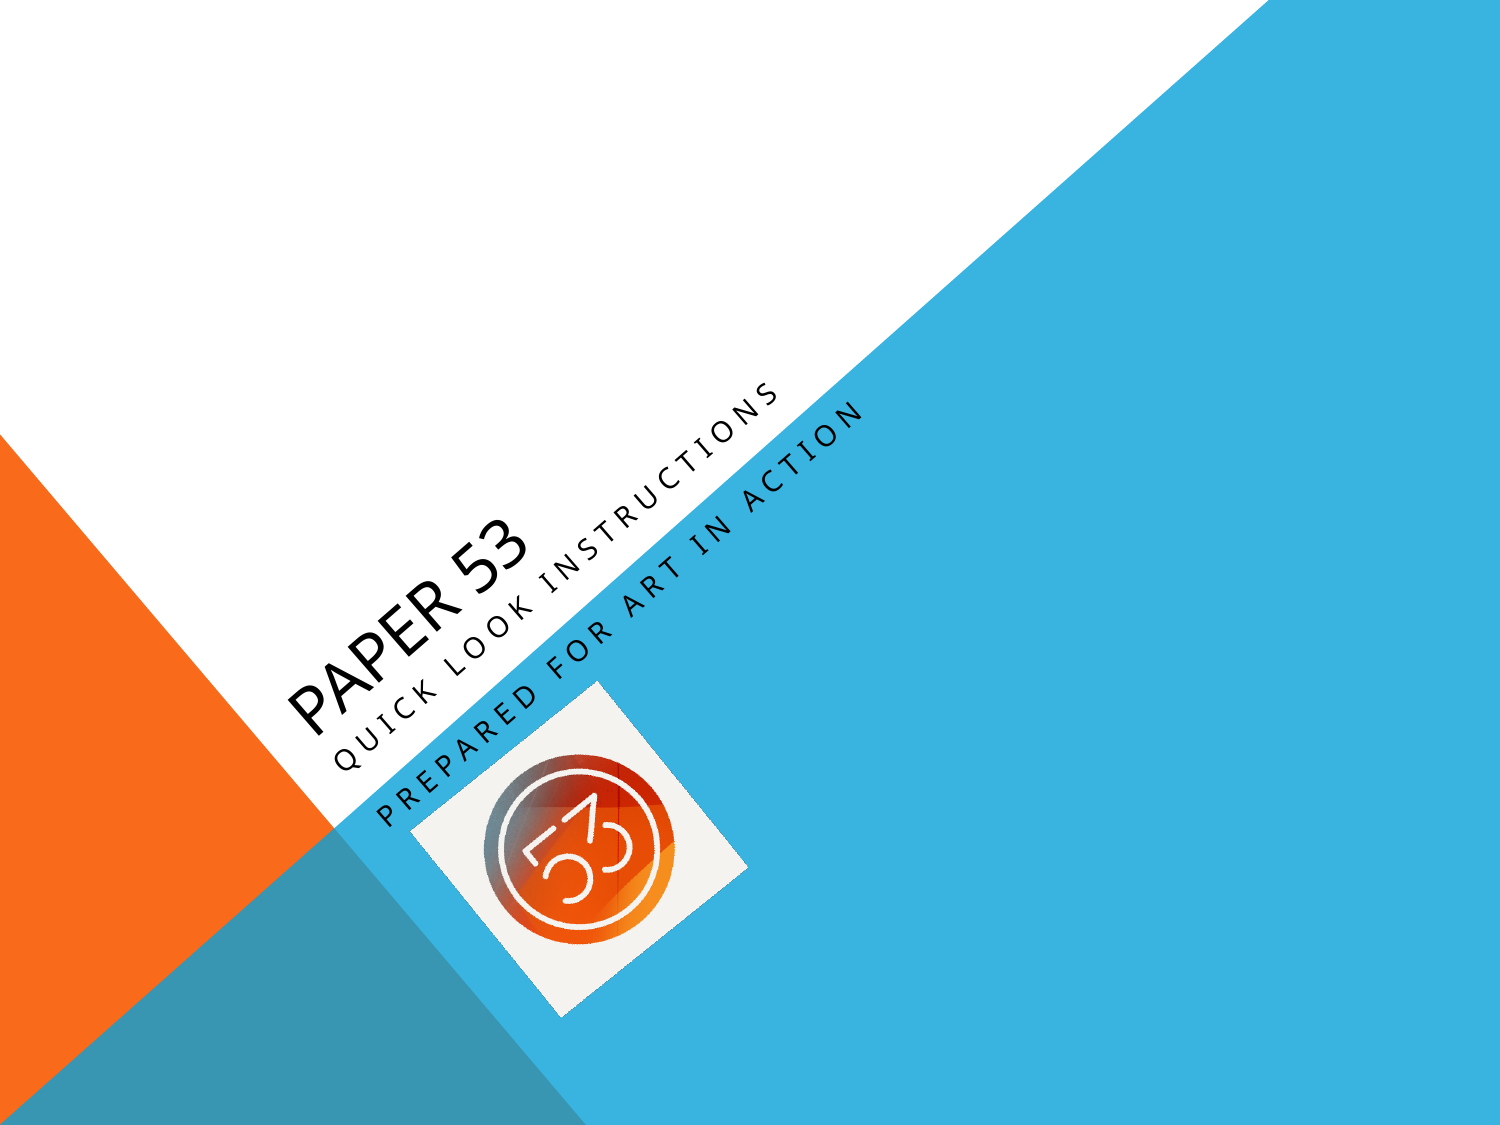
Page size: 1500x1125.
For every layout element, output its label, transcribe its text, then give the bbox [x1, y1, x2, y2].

subtitle Quick Look Instructions [312, 61, 1154, 804]
picture [415, 681, 748, 1018]
text_box Prepared for art in action [356, 115, 1198, 858]
title Paper 53 [182, 4, 1012, 761]
